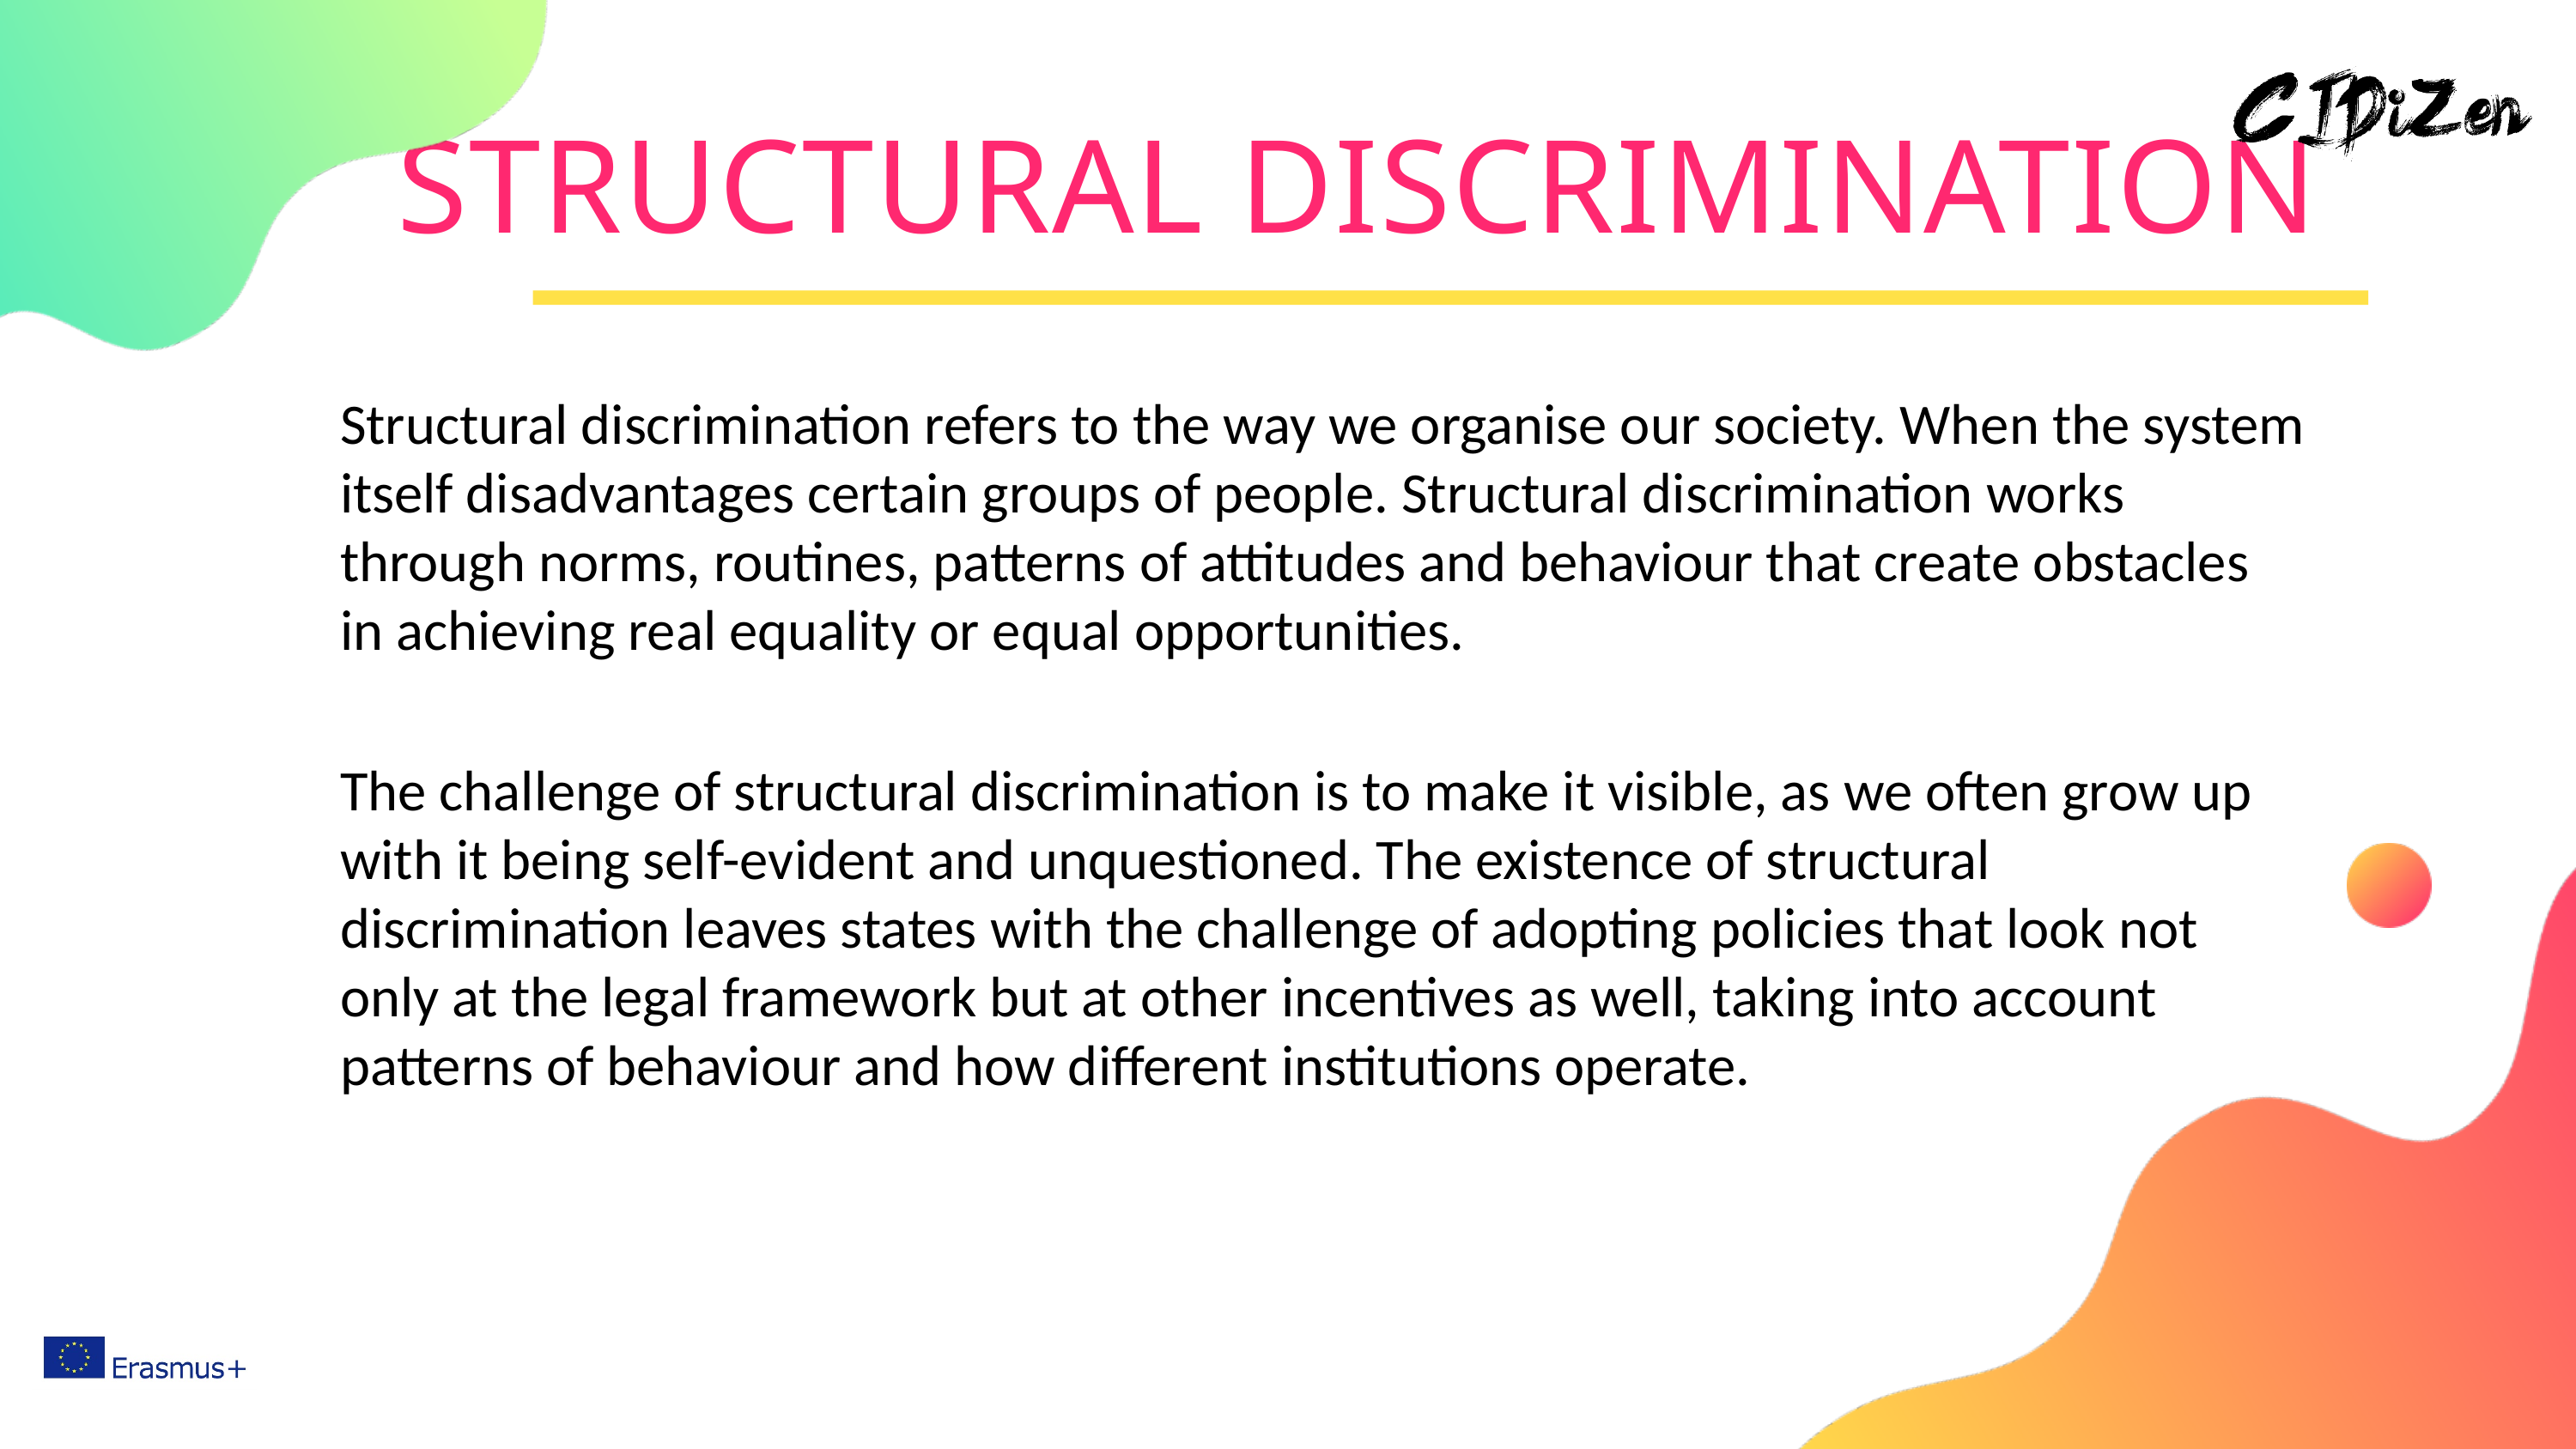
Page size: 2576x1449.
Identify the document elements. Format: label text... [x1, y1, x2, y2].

text_box Structural discrimination refers to the way we organise our society. When the system itself disadvantages certain groups of people. Structural discrimination works through norms, routines, patterns of attitudes and behaviour that create obstacles in achieving real equality or equal opportunities. The challenge of structural discrimination is to make it visible, as we often grow up with it being self-evident and unquestioned. The existence of structural discrimination leaves states with the challenge of adopting policies that look not only at the legal framework but at other incentives as well, taking into account patterns of behaviour and how different institutions operate. [278, 380, 2318, 1310]
picture [2347, 843, 2432, 928]
picture [32, 1325, 258, 1390]
picture [1381, 866, 2576, 1449]
picture [2233, 63, 2536, 173]
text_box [813, 187, 2415, 306]
picture [0, 0, 846, 457]
